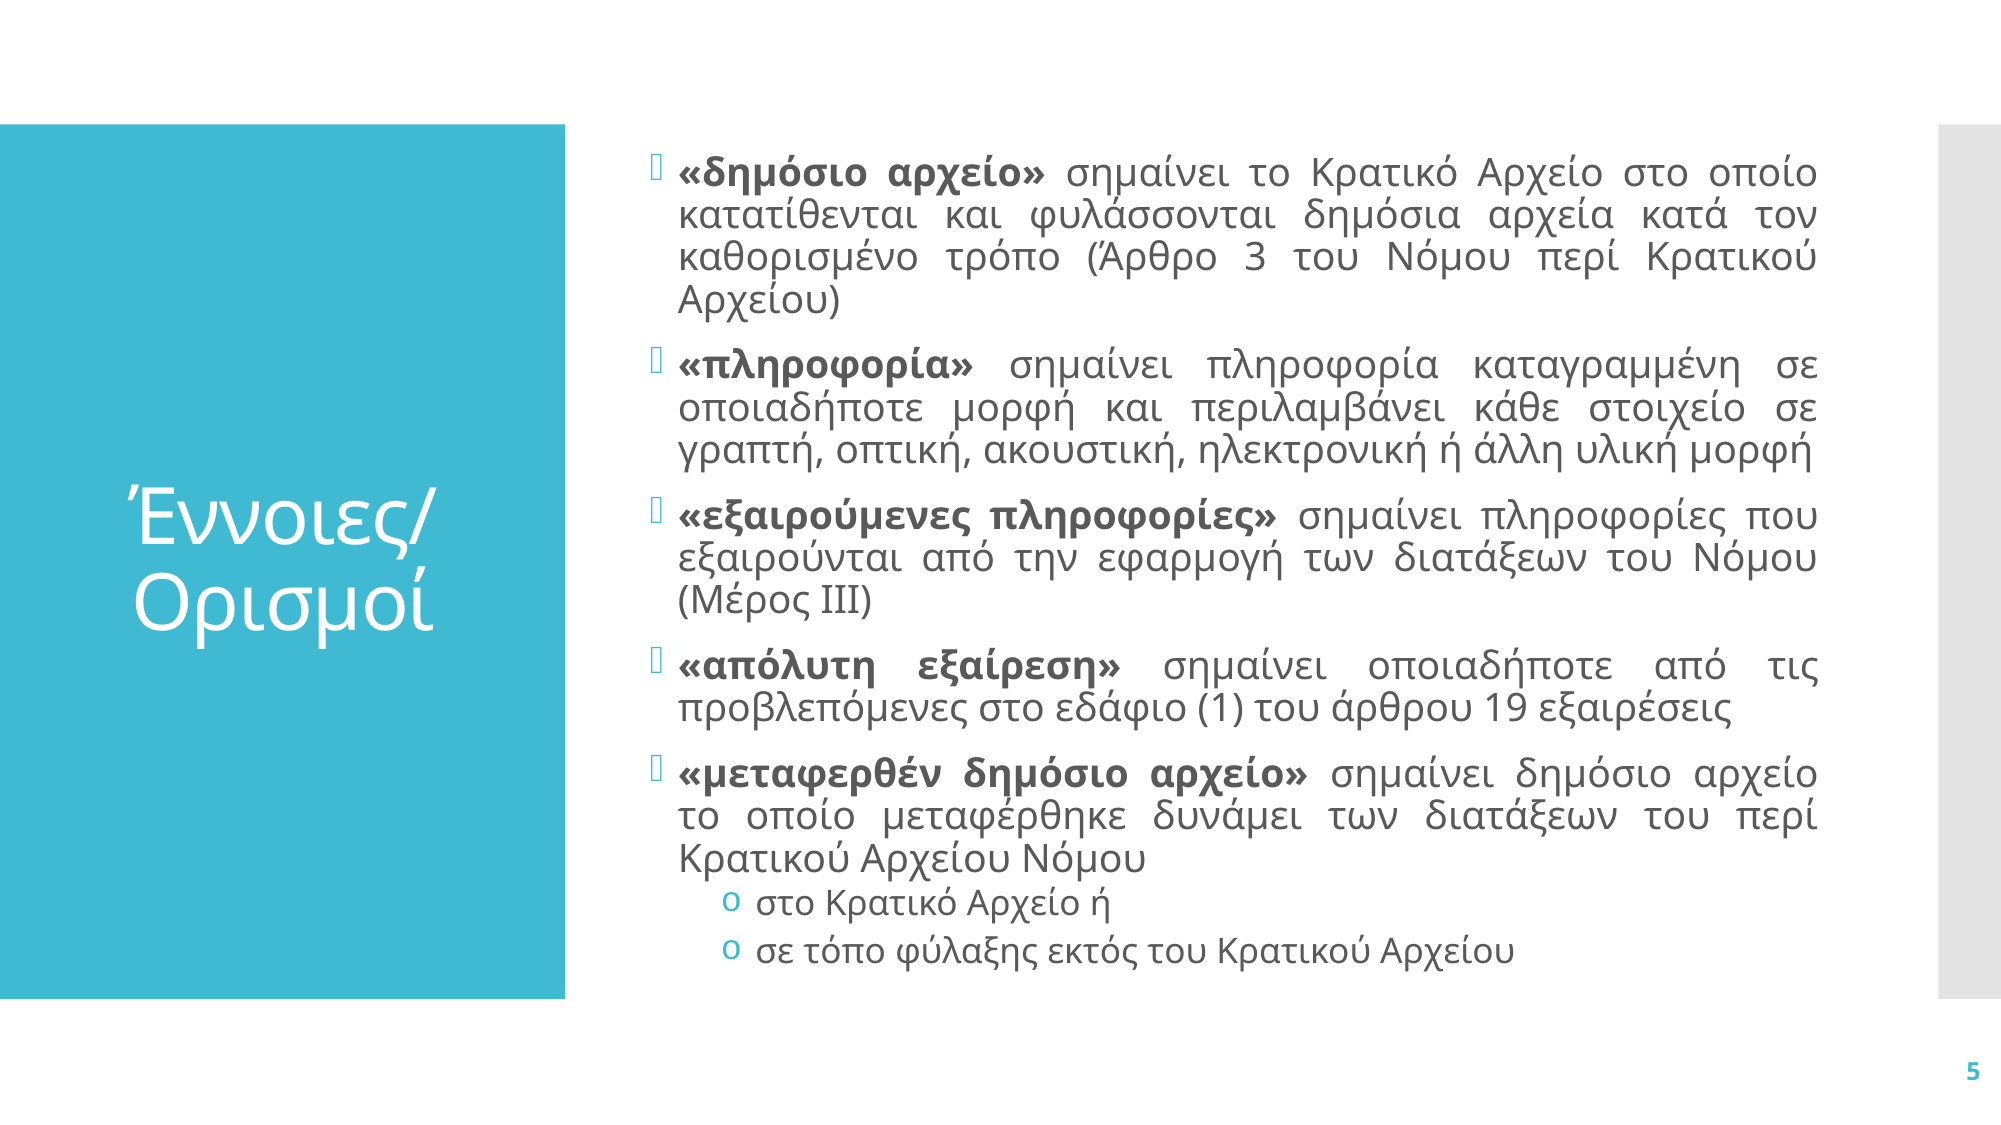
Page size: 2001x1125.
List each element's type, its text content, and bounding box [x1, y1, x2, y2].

list «δημόσιο αρχείο» σημαίνει το Κρατικό Αρχείο στο οποίο κατατίθενται και φυλάσσονται δημόσια αρχεία κατά τον καθορισμένο τρόπο (Άρθρο 3 του Νόμου περί Κρατικού Αρχείου) «πληροφορία» σημαίνει πληροφορία καταγραμμένη σε οποιαδήποτε μορφή και περιλαμβάνει κάθε στοιχείο σε γραπτή, οπτική, ακουστική, ηλεκτρονική ή άλλη υλική μορφή «εξαιρούμενες πληροφορίες» σημαίνει πληροφορίες που εξαιρούνται από την εφαρμογή των διατάξεων του Νόμου (Μέρος ΙΙΙ) «απόλυτη εξαίρεση» σημαίνει οποιαδήποτε από τις προβλεπόμενες στο εδάφιο (1) του άρθρου 19 εξαιρέσεις «μεταφερθέν δημόσιο αρχείο» σημαίνει δημόσιο αρχείο το οποίο μεταφέρθηκε δυνάμει των διατάξεων του περί Κρατικού Αρχείου Νόμου στο Κρατικό Αρχείο ή σε τόπο φύλαξης εκτός του Κρατικού Αρχείου [634, 141, 1835, 982]
title Έννοιες/ Ορισμοί [41, 184, 525, 940]
slide_number 5 [1744, 1042, 1996, 1103]
